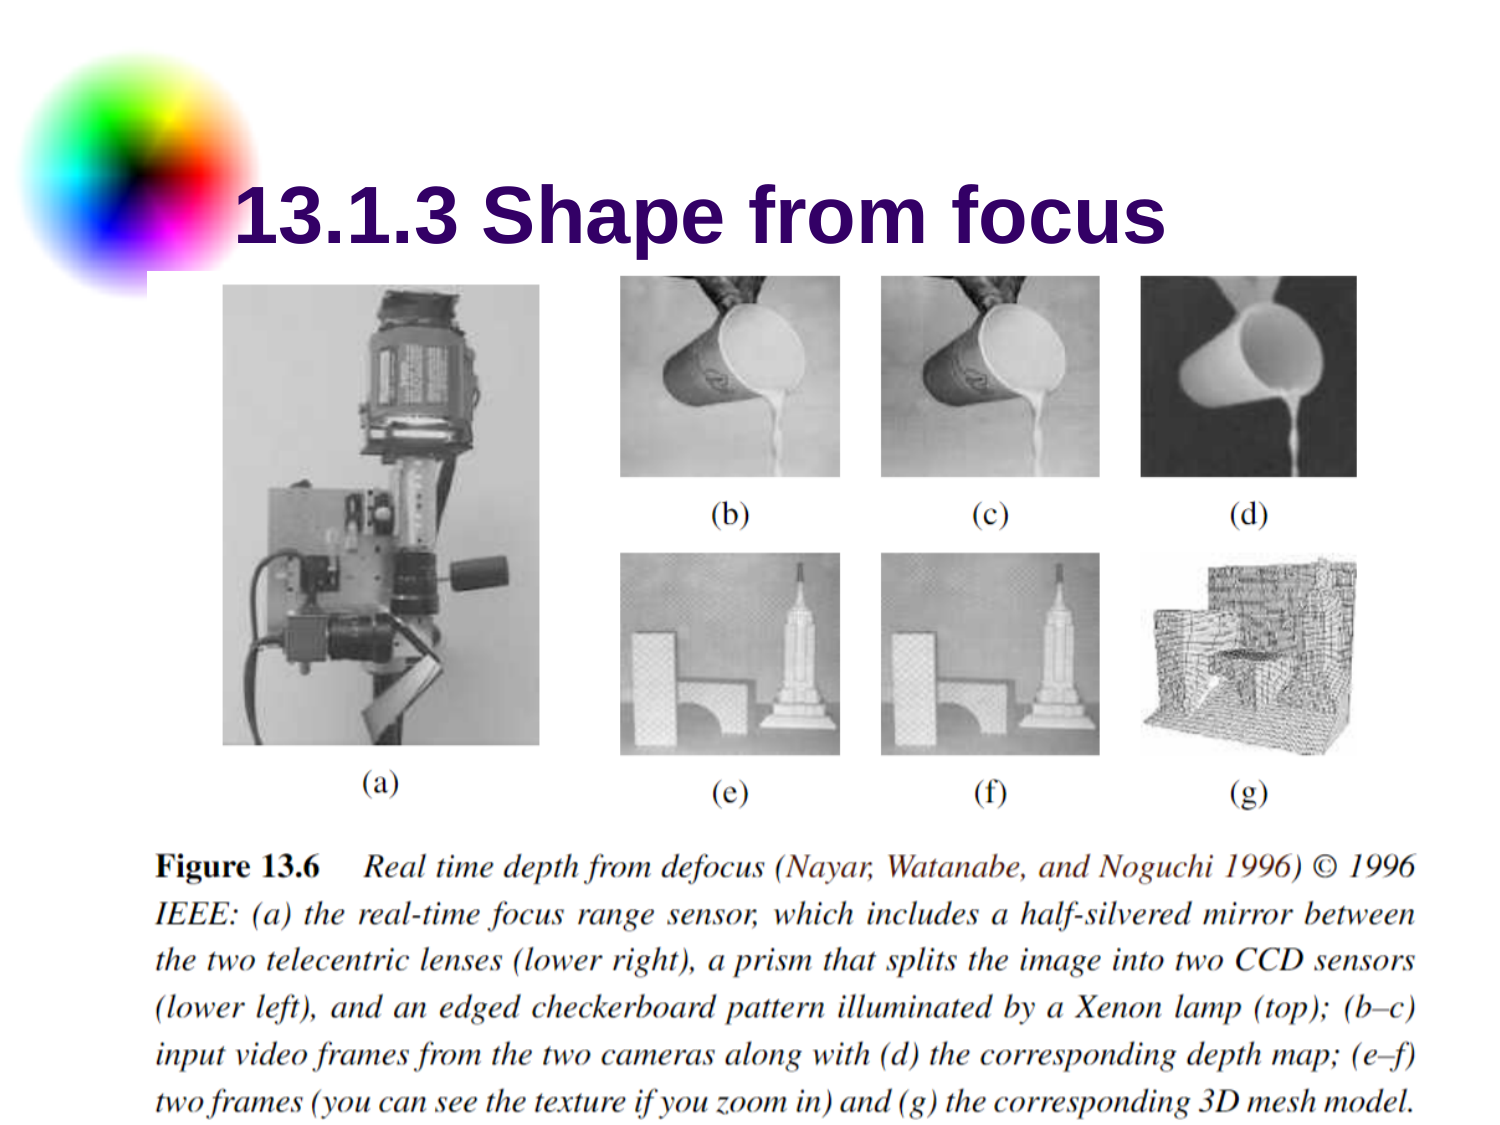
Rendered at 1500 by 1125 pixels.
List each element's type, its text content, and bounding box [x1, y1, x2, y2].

picture [0, 42, 1424, 1125]
title 13.1.3 Shape from focus [218, 54, 1500, 268]
